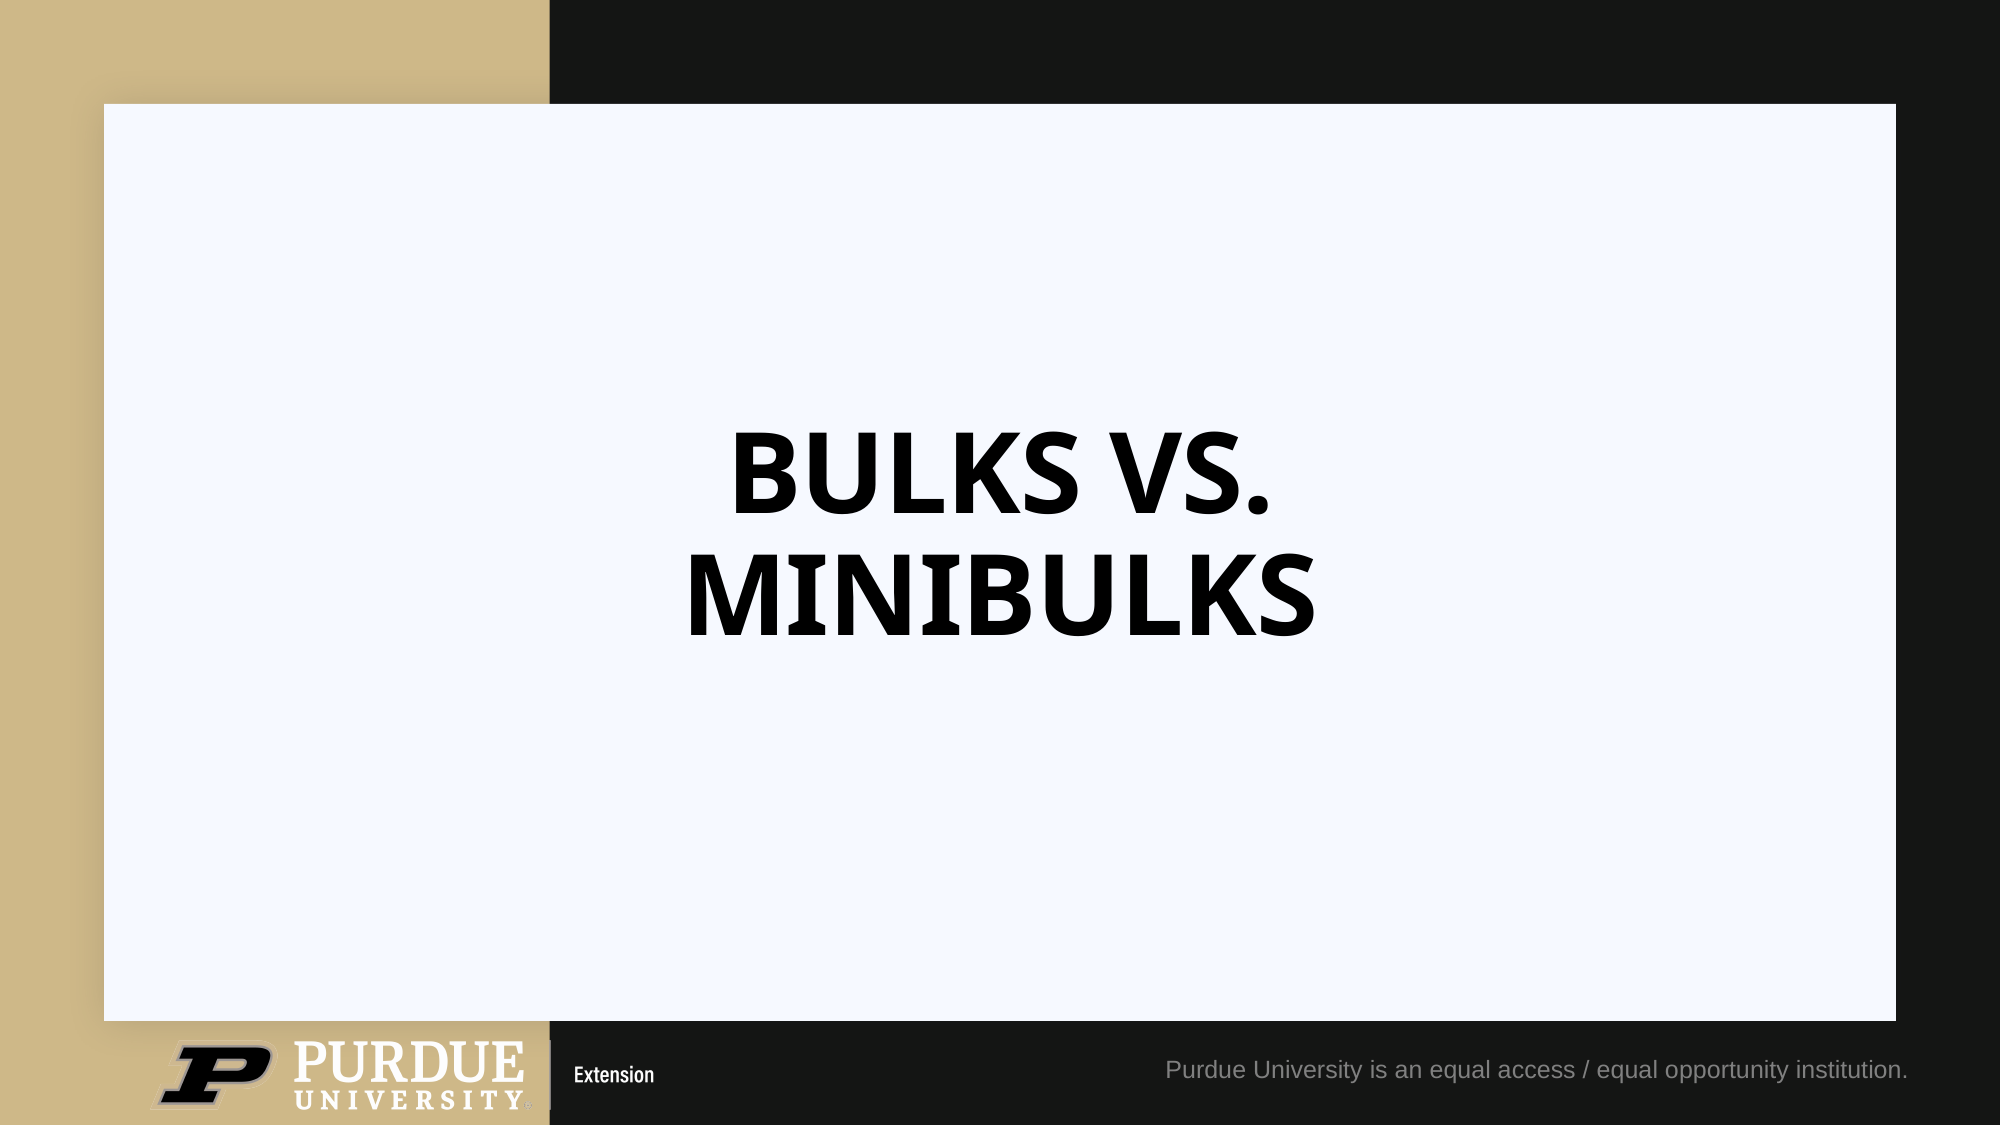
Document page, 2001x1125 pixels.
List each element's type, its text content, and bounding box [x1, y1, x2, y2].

text_box Purdue University is an equal access / equal opportunity institution. [1150, 1045, 1933, 1091]
title Bulks vs. Minibulks [433, 322, 1567, 754]
picture [149, 1037, 860, 1115]
